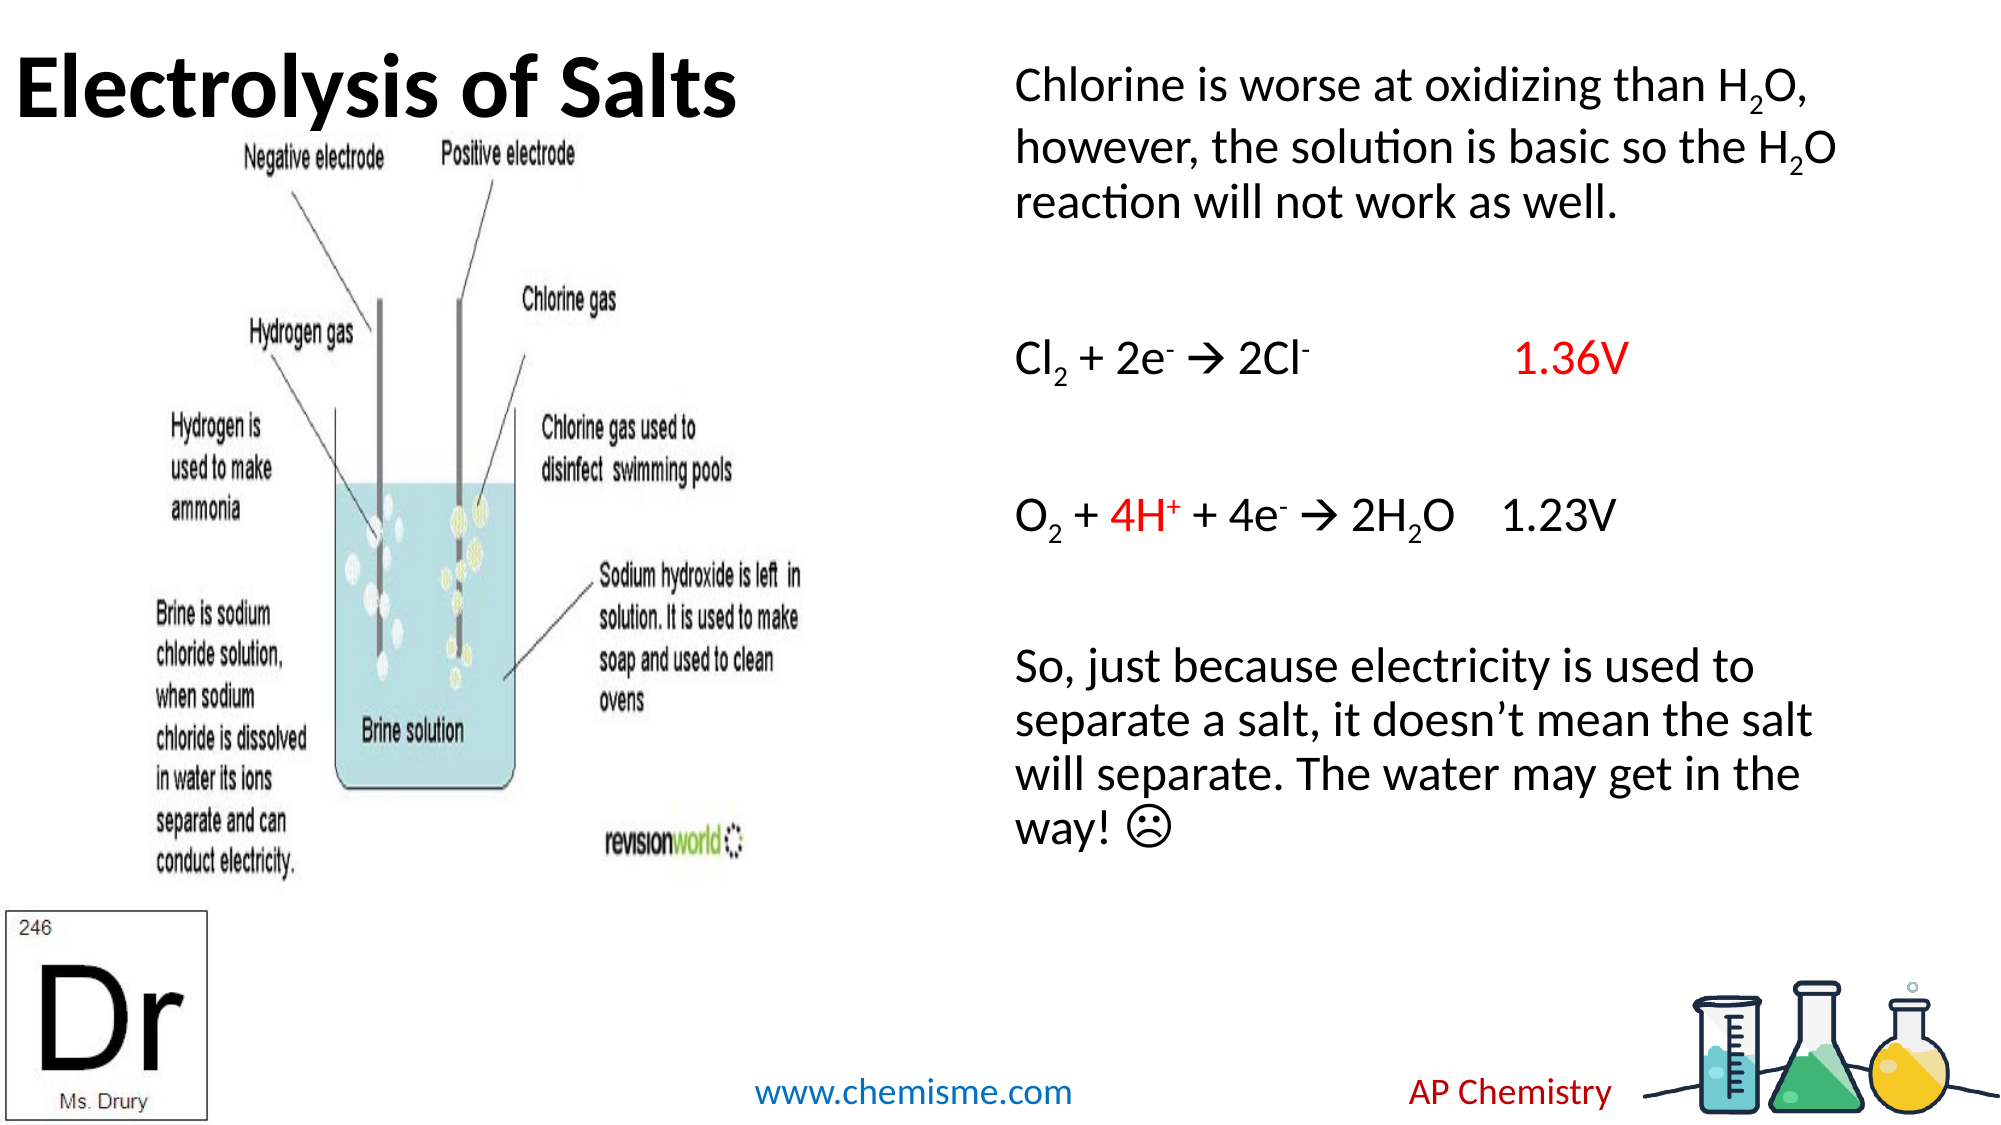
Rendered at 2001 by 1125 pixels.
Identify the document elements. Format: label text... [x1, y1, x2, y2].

picture [0, 905, 212, 1125]
list Chlorine is worse at oxidizing than H2O, however, the solution is basic so the H2O reaction will not work as well. Cl2 + 2e- 🡪 2Cl- 1.36V O2 + 4H+ + 4e- 🡪 2H2O 1.23V So, just because electricity is used to separate a salt, it doesn’t mean the salt will separate. The water may get in the way! ☹ [999, 45, 1893, 1063]
title Electrolysis of Salts [0, 0, 811, 175]
picture [1602, 882, 2001, 1125]
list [147, 131, 811, 895]
